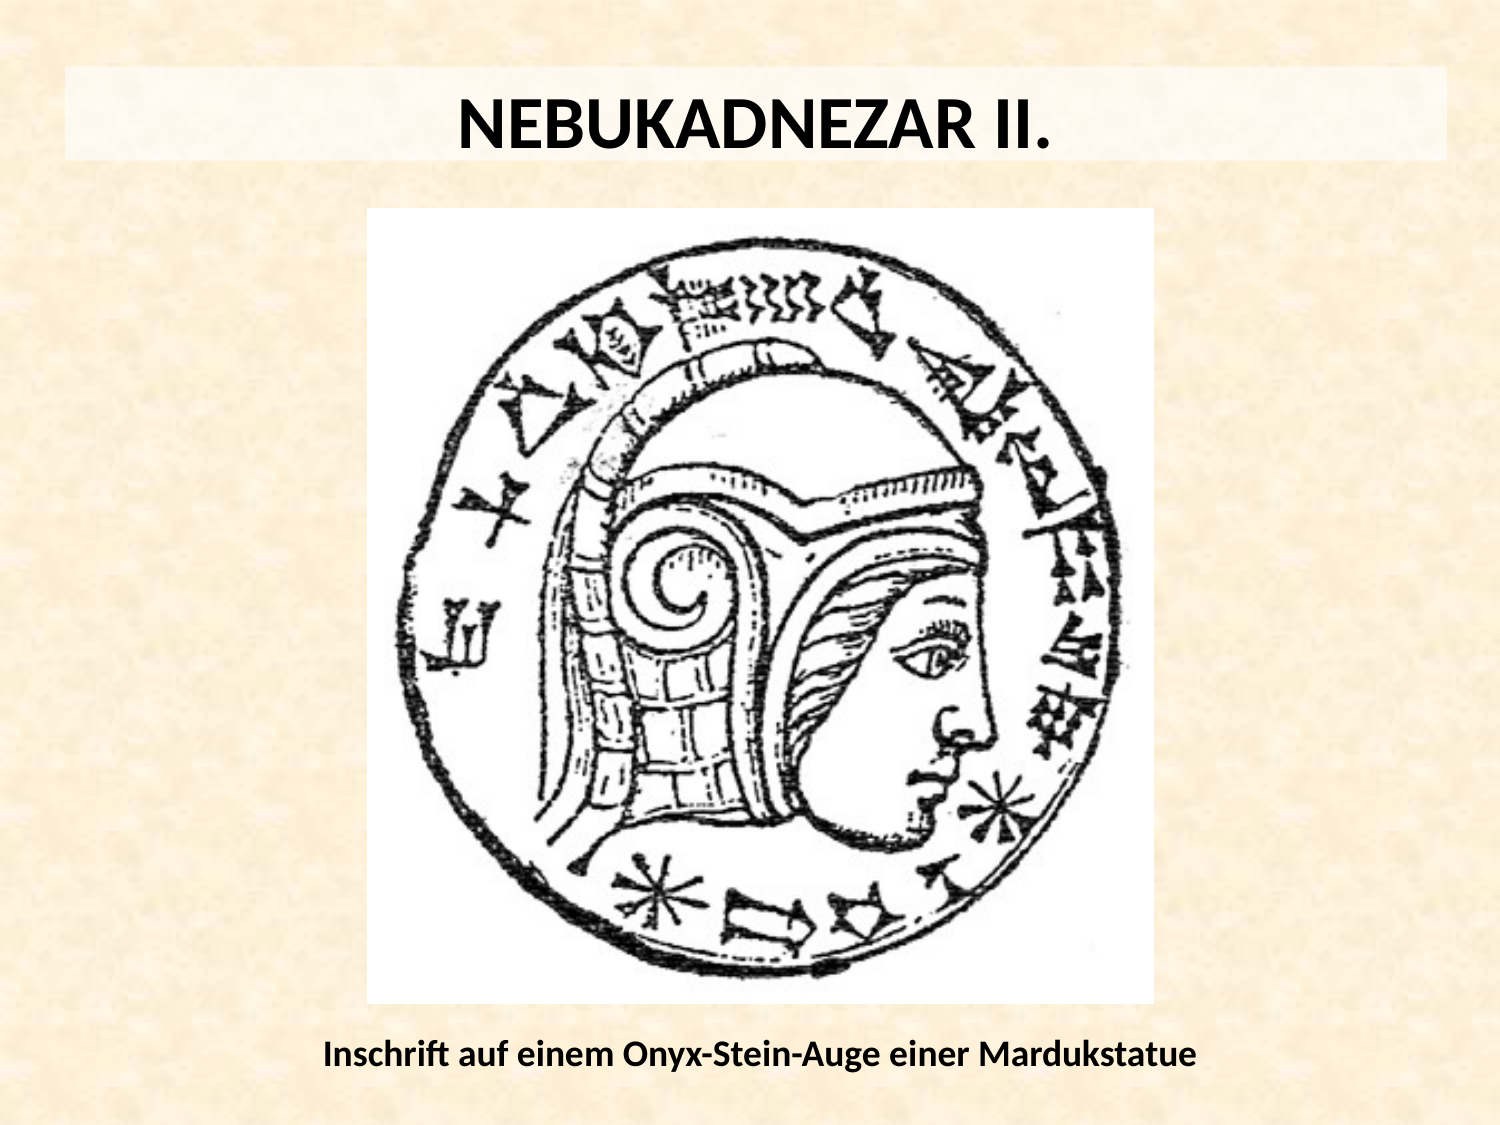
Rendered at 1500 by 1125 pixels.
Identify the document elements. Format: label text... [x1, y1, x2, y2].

text_box Inschrift auf einem Onyx-Stein-Auge einer Mardukstatue [150, 1021, 1372, 1082]
picture [0, 0, 1500, 1125]
text_box NEBUKADNEZAR II. [64, 66, 1447, 161]
